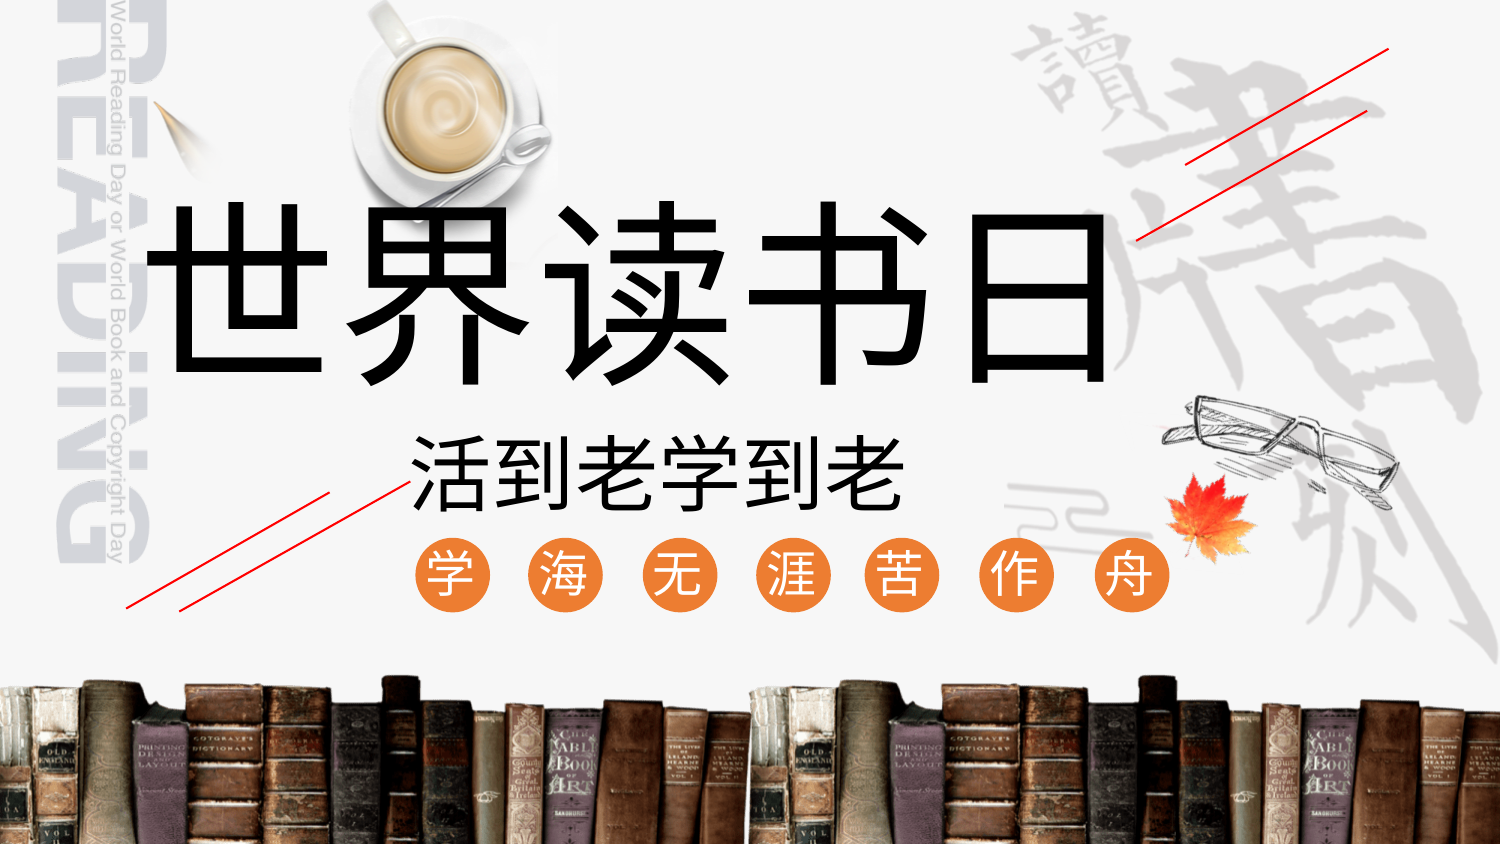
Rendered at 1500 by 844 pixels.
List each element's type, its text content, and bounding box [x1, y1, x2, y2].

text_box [179, 481, 411, 612]
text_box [522, 535, 604, 613]
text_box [126, 492, 179, 609]
picture [0, 0, 1500, 844]
picture [0, 0, 558, 588]
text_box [1185, 48, 1389, 165]
text_box 活到老学到老 [393, 414, 1004, 530]
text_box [637, 535, 719, 613]
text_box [1089, 535, 1171, 613]
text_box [750, 535, 832, 613]
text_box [859, 535, 941, 613]
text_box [1136, 110, 1368, 241]
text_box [973, 535, 1055, 613]
text_box 世界读书日 [184, 161, 1004, 417]
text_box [410, 535, 491, 613]
